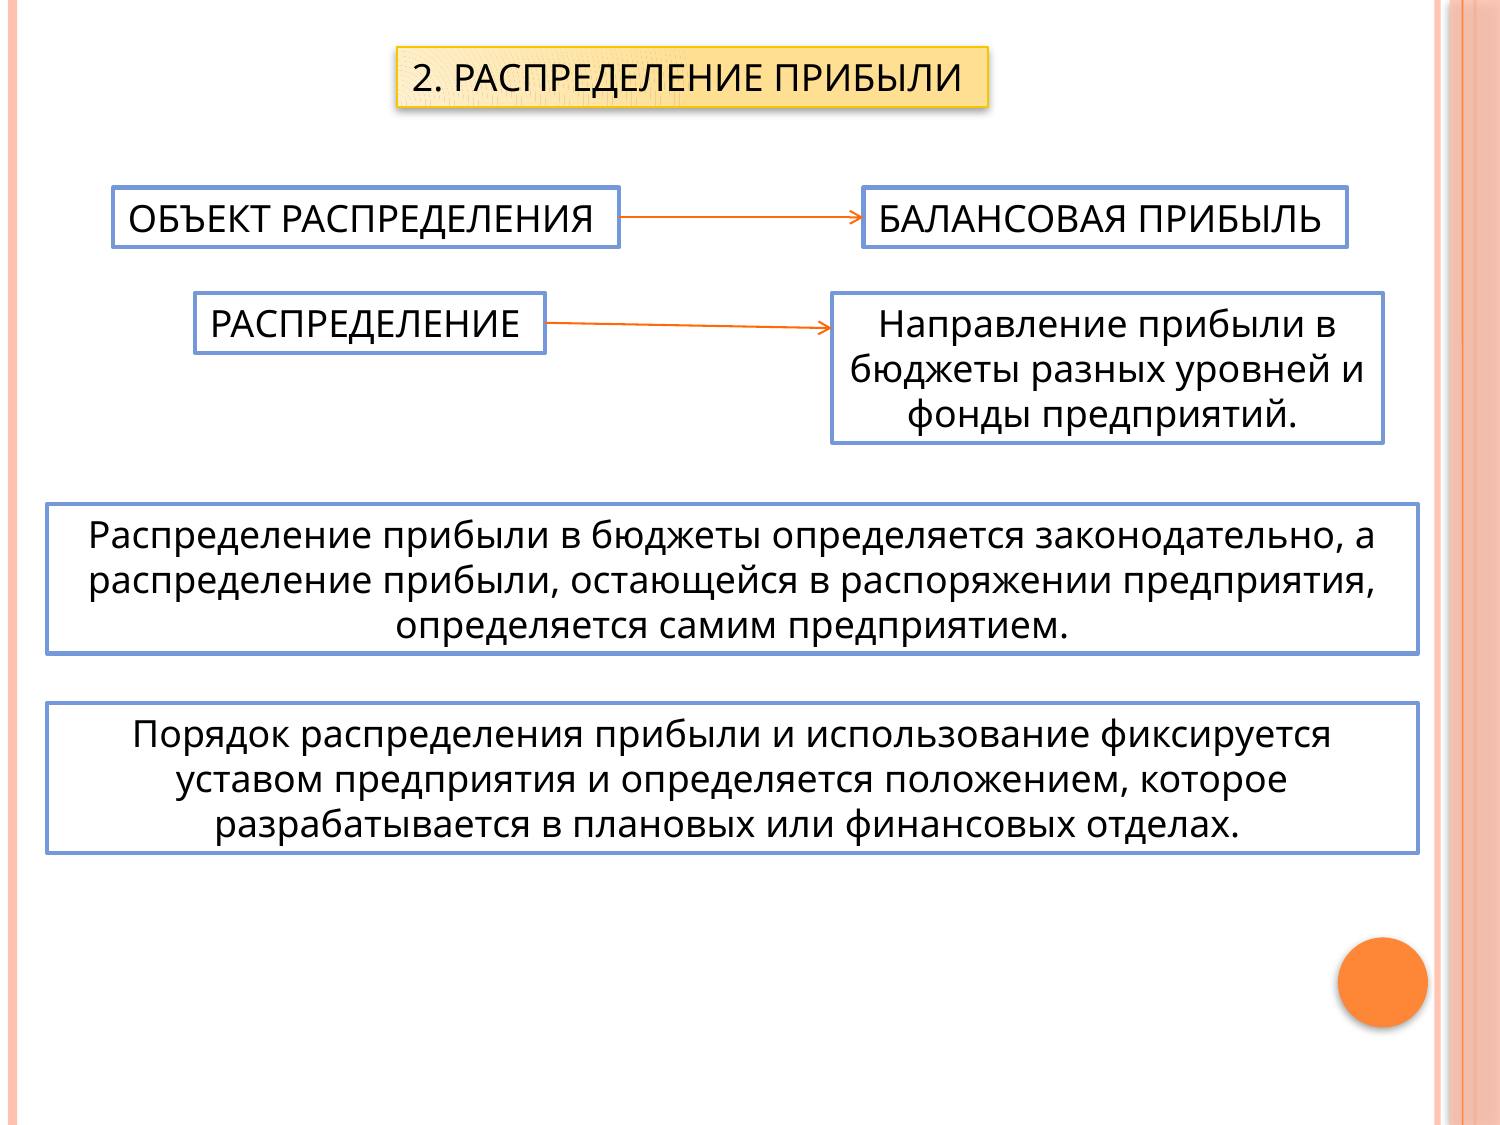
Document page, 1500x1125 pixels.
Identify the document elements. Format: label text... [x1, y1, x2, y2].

text_box Направление прибыли в бюджеты разных уровней и фонды предприятий. [830, 291, 1385, 445]
text_box Распределение прибыли в бюджеты определяется законодательно, а распределение прибыли, остающейся в распоряжении предприятия, определяется самим предприятием. [45, 502, 1420, 656]
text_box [575, 322, 833, 329]
text_box Порядок распределения прибыли и использование фиксируется уставом предприятия и определяется положением, которое разрабатывается в плановых или финансовых отделах. [45, 701, 1420, 855]
text_box 2. РАСПРЕДЕЛЕНИЕ ПРИБЫЛИ [396, 46, 989, 108]
text_box РАСПРЕДЕЛЕНИЕ [193, 291, 547, 355]
text_box ОБЪЕКТ РАСПРЕДЕЛЕНИЯ [111, 185, 621, 249]
text_box БАЛАНСОВАЯ ПРИБЫЛЬ [861, 185, 1349, 249]
